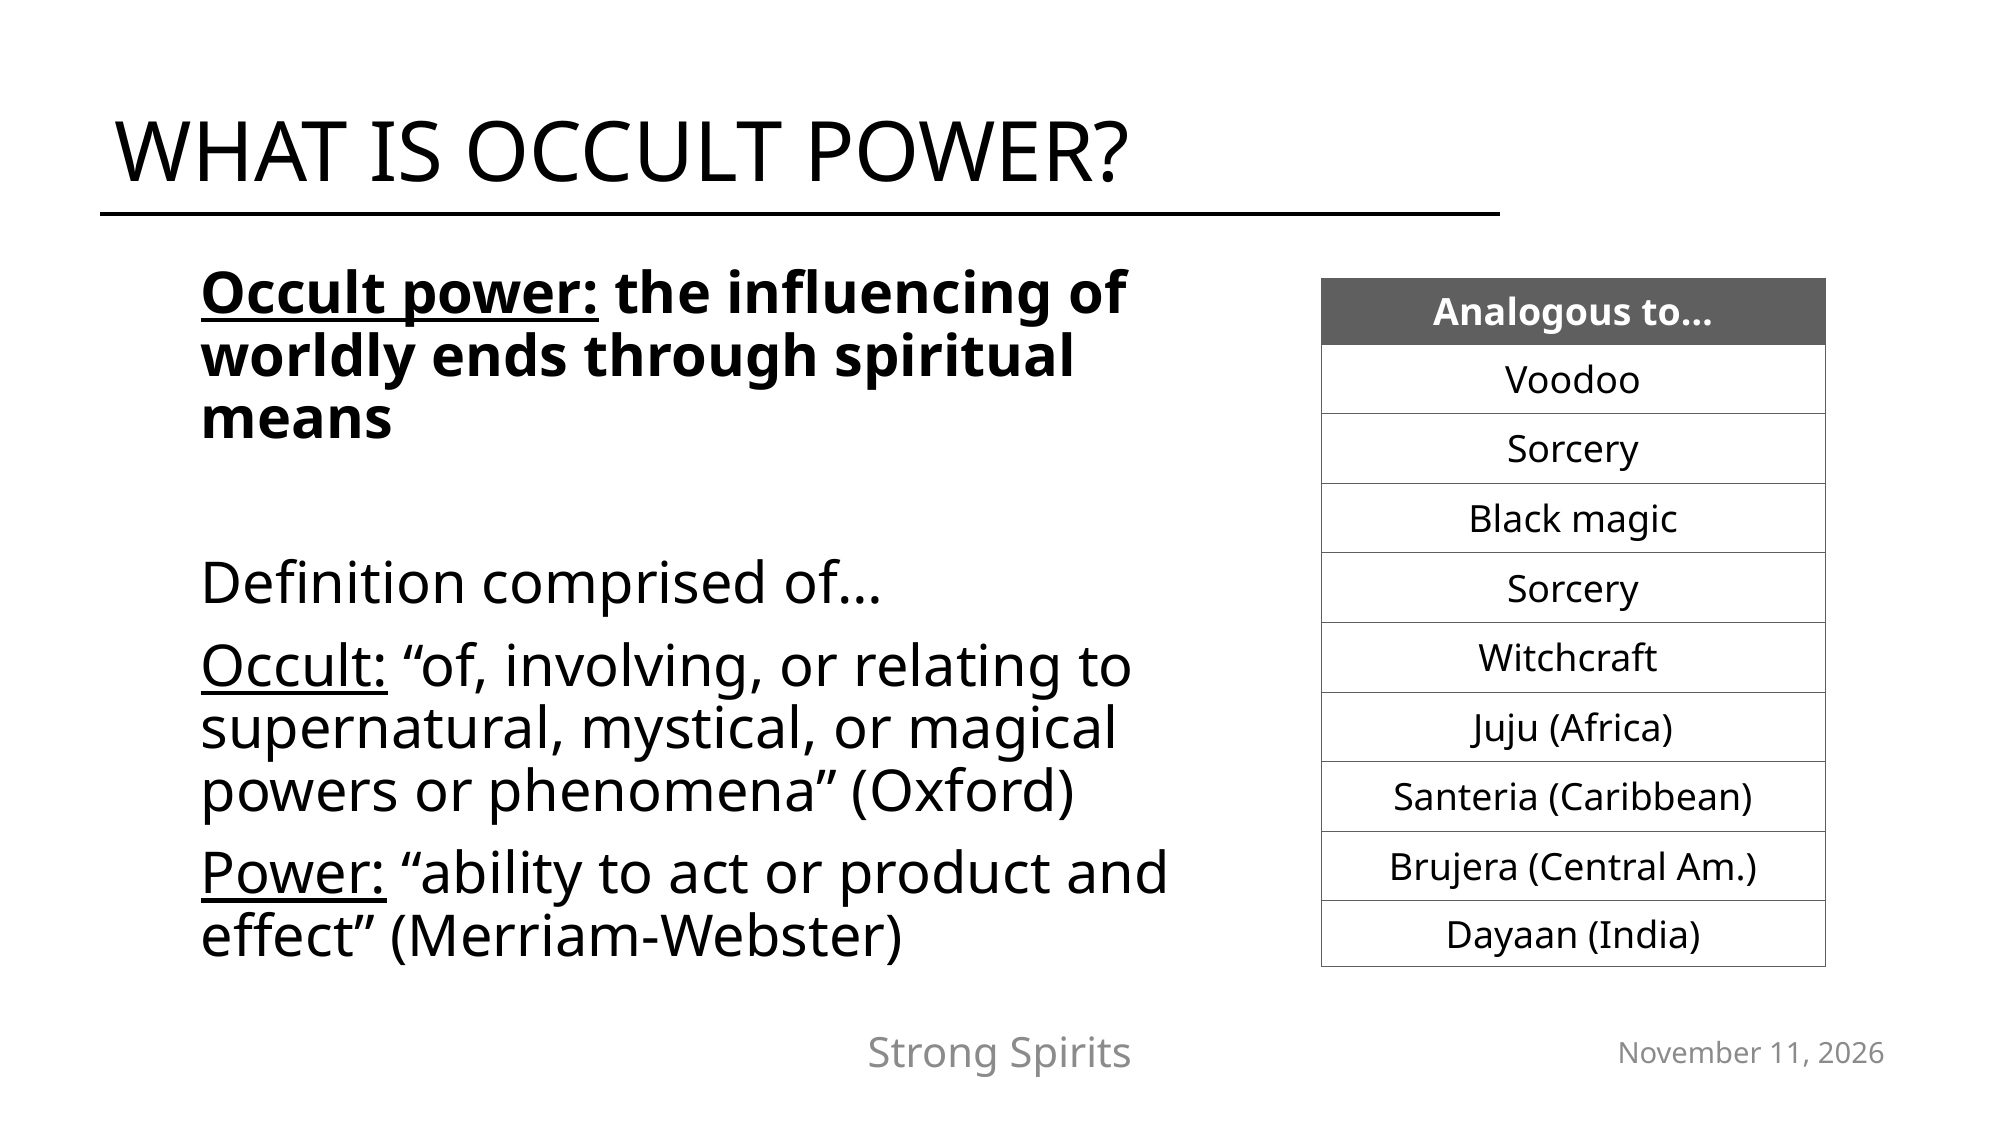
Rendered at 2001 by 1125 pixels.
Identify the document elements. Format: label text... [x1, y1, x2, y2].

table_cell Dayaan (India) [1322, 901, 1825, 966]
table_cell Voodoo [1322, 345, 1825, 413]
table_cell Santeria (Caribbean) [1322, 762, 1825, 831]
title What Is Occult Power? [99, 76, 1926, 207]
table_cell Sorcery [1322, 414, 1825, 483]
table_cell Sorcery [1322, 553, 1825, 622]
table_cell Juju (Africa) [1322, 693, 1825, 761]
footer Strong Spirits [99, 1024, 1900, 1085]
table_cell Brujera (Central Am.) [1322, 832, 1825, 900]
table_header Analogous to… [1322, 279, 1825, 344]
table_cell Black magic [1322, 484, 1825, 552]
list Occult power: the influencing of worldly ends through spiritual means Definition comprised of… Occult: “of, involving, or relating to supernatural, mystical, or magical powers or phenomena” (Oxford) Power: “ability to act or product and effect” (Merriam-Webster) [185, 253, 1285, 980]
table_cell Witchcraft [1322, 623, 1825, 692]
